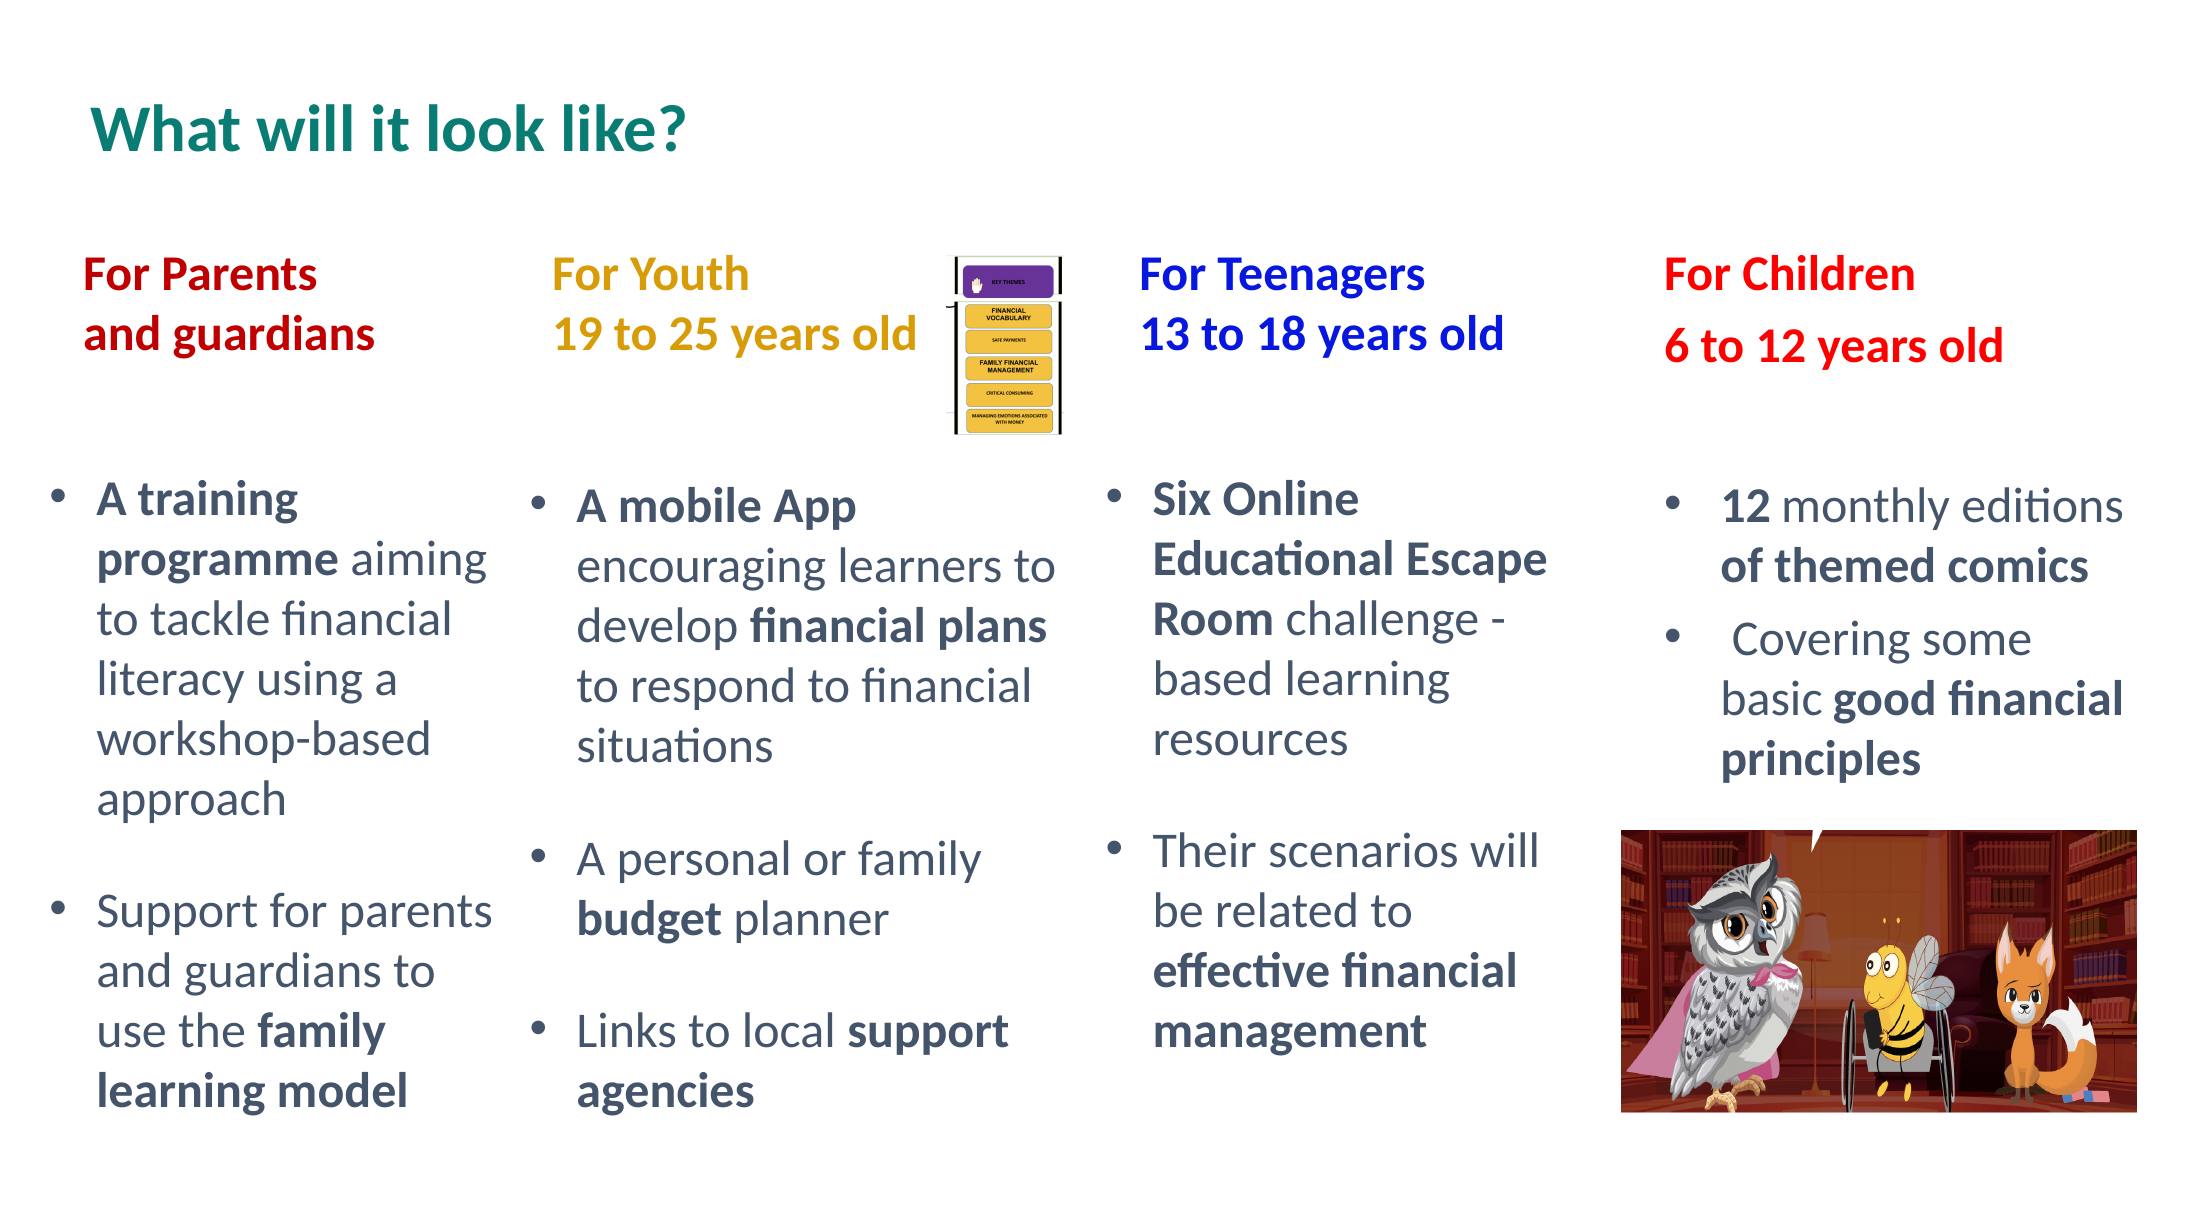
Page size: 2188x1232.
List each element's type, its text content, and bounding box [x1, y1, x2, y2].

text_box For Youth 19 to 25 years old A mobile App encouraging learners to develop financial plans to respond to financial situations A personal or family budget planner Links to local support agencies [522, 232, 1090, 1126]
text_box For Teenagers 13 to 18 years old Six Online Educational Escape Room challenge -based learning resources Their scenarios will be related to effective financial management [1098, 232, 1592, 1066]
list For Children 6 to 12 years old 12 monthly editions of themed comics Covering some basic good financial principles [1656, 232, 2137, 830]
title What will it look like? [82, 70, 2106, 189]
picture [1621, 830, 2138, 1117]
picture [945, 255, 1064, 436]
text_box For Parents and guardians A training programme aiming to tackle financial literacy using a workshop-based approach Support for parents and guardians to use the family learning model [41, 232, 514, 1126]
